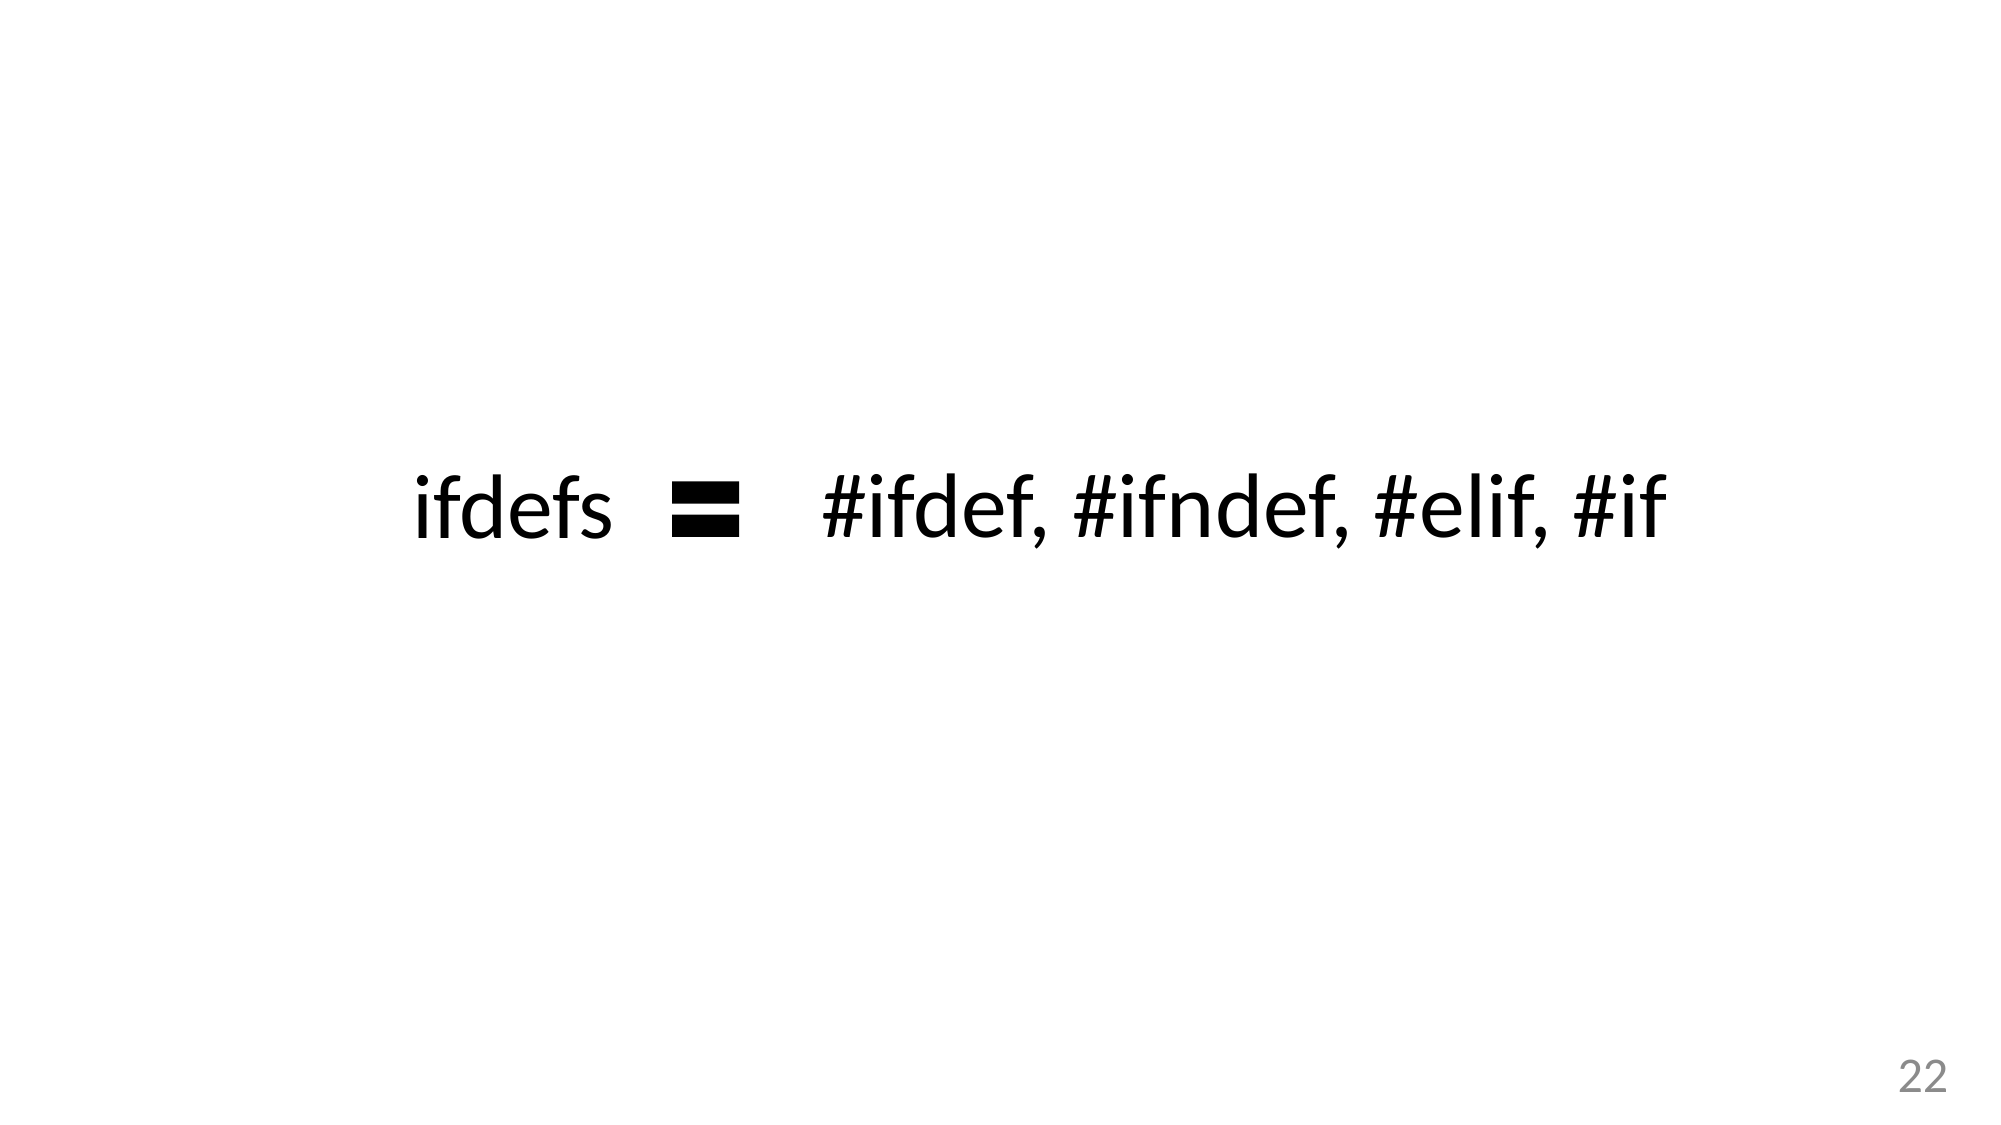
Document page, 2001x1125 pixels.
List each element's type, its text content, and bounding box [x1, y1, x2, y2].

text_box #ifdef, #ifndef, #elif, #if [806, 438, 1705, 564]
text_box [671, 514, 740, 538]
slide_number 22 [1513, 1042, 1964, 1103]
text_box [671, 480, 740, 505]
text_box ifdefs [397, 439, 651, 565]
